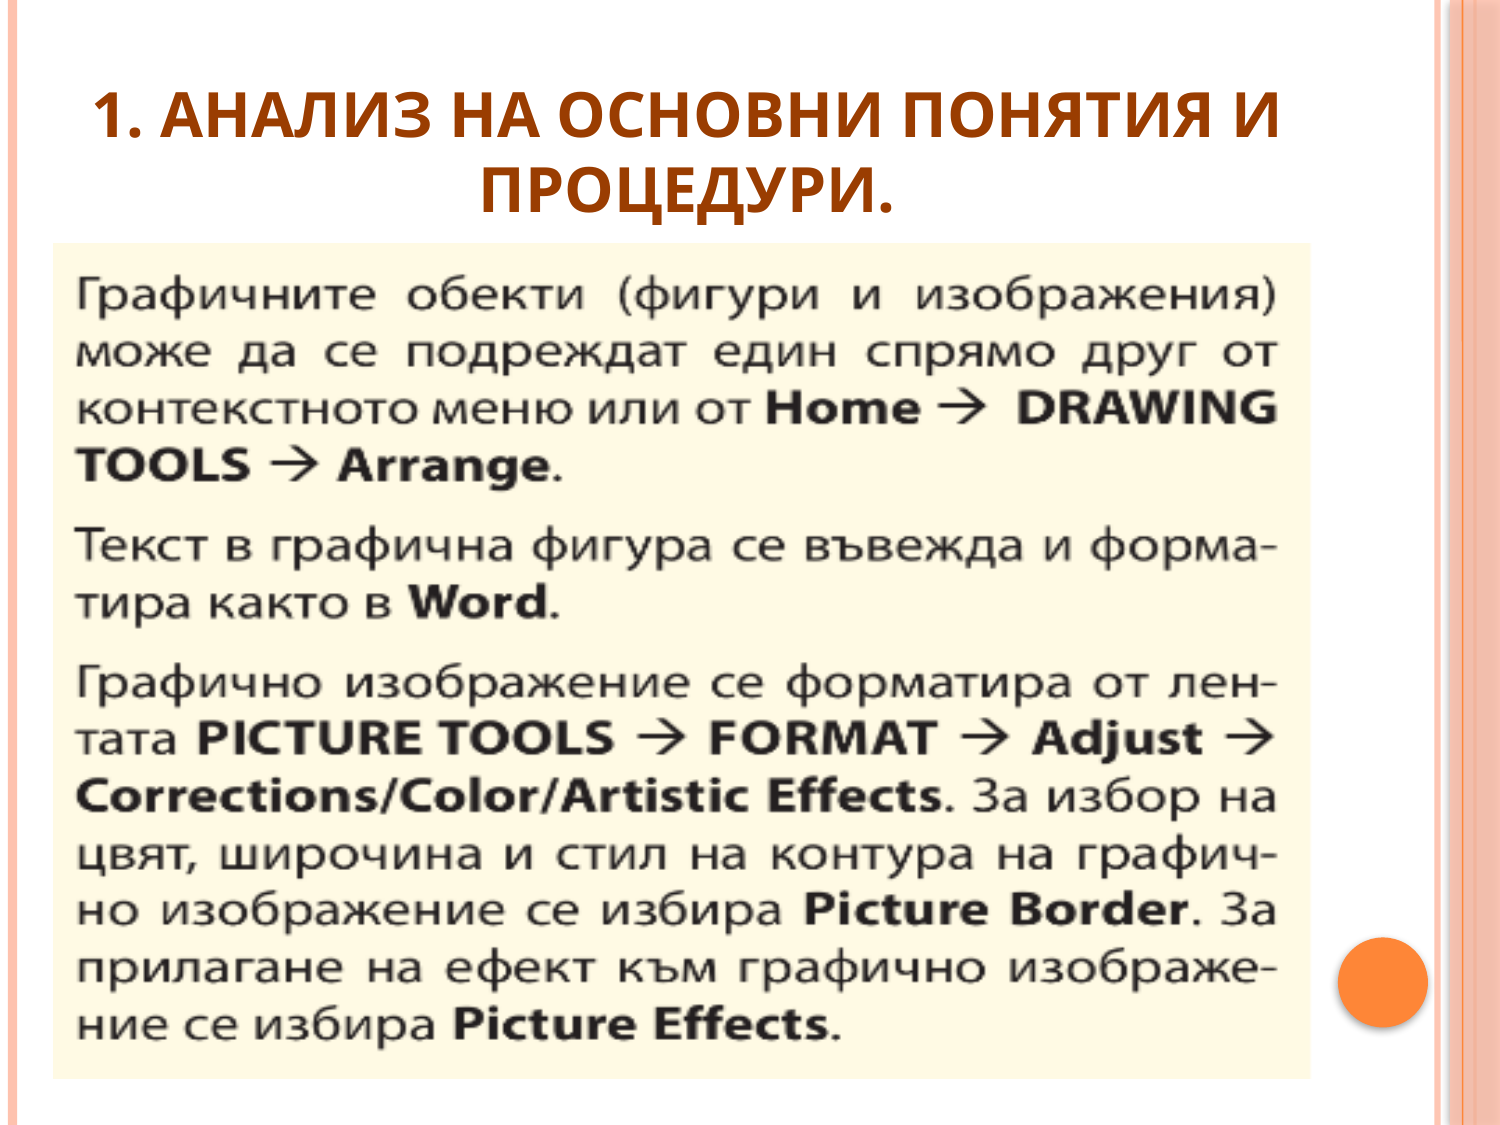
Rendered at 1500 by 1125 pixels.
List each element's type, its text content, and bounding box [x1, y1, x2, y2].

picture [52, 242, 1318, 1080]
title 1. Анализ на основни понятия и процедури. [75, 45, 1300, 233]
